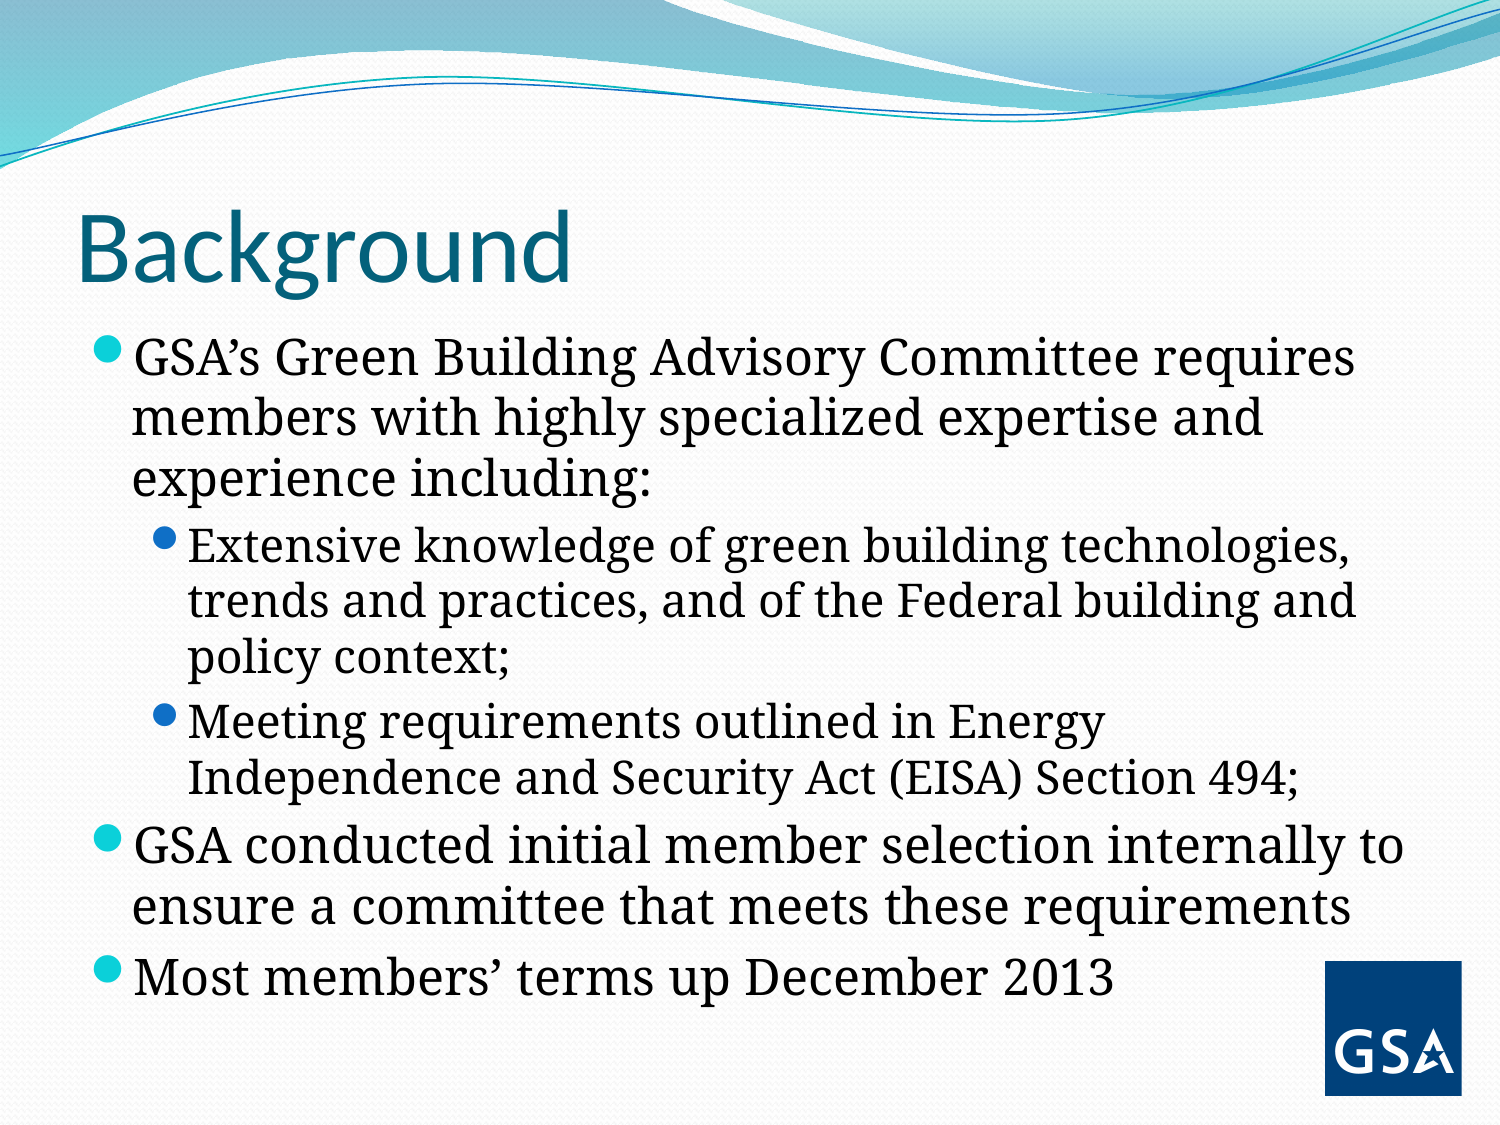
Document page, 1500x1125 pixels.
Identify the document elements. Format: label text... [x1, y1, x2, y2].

list GSA’s Green Building Advisory Committee requires members with highly specialized expertise and experience including: Extensive knowledge of green building technologies, trends and practices, and of the Federal building and policy context; Meeting requirements outlined in Energy Independence and Security Act (EISA) Section 494; GSA conducted initial member selection internally to ensure a committee that meets these requirements Most members’ terms up December 2013 [75, 317, 1425, 1038]
title Background [75, 115, 1425, 303]
